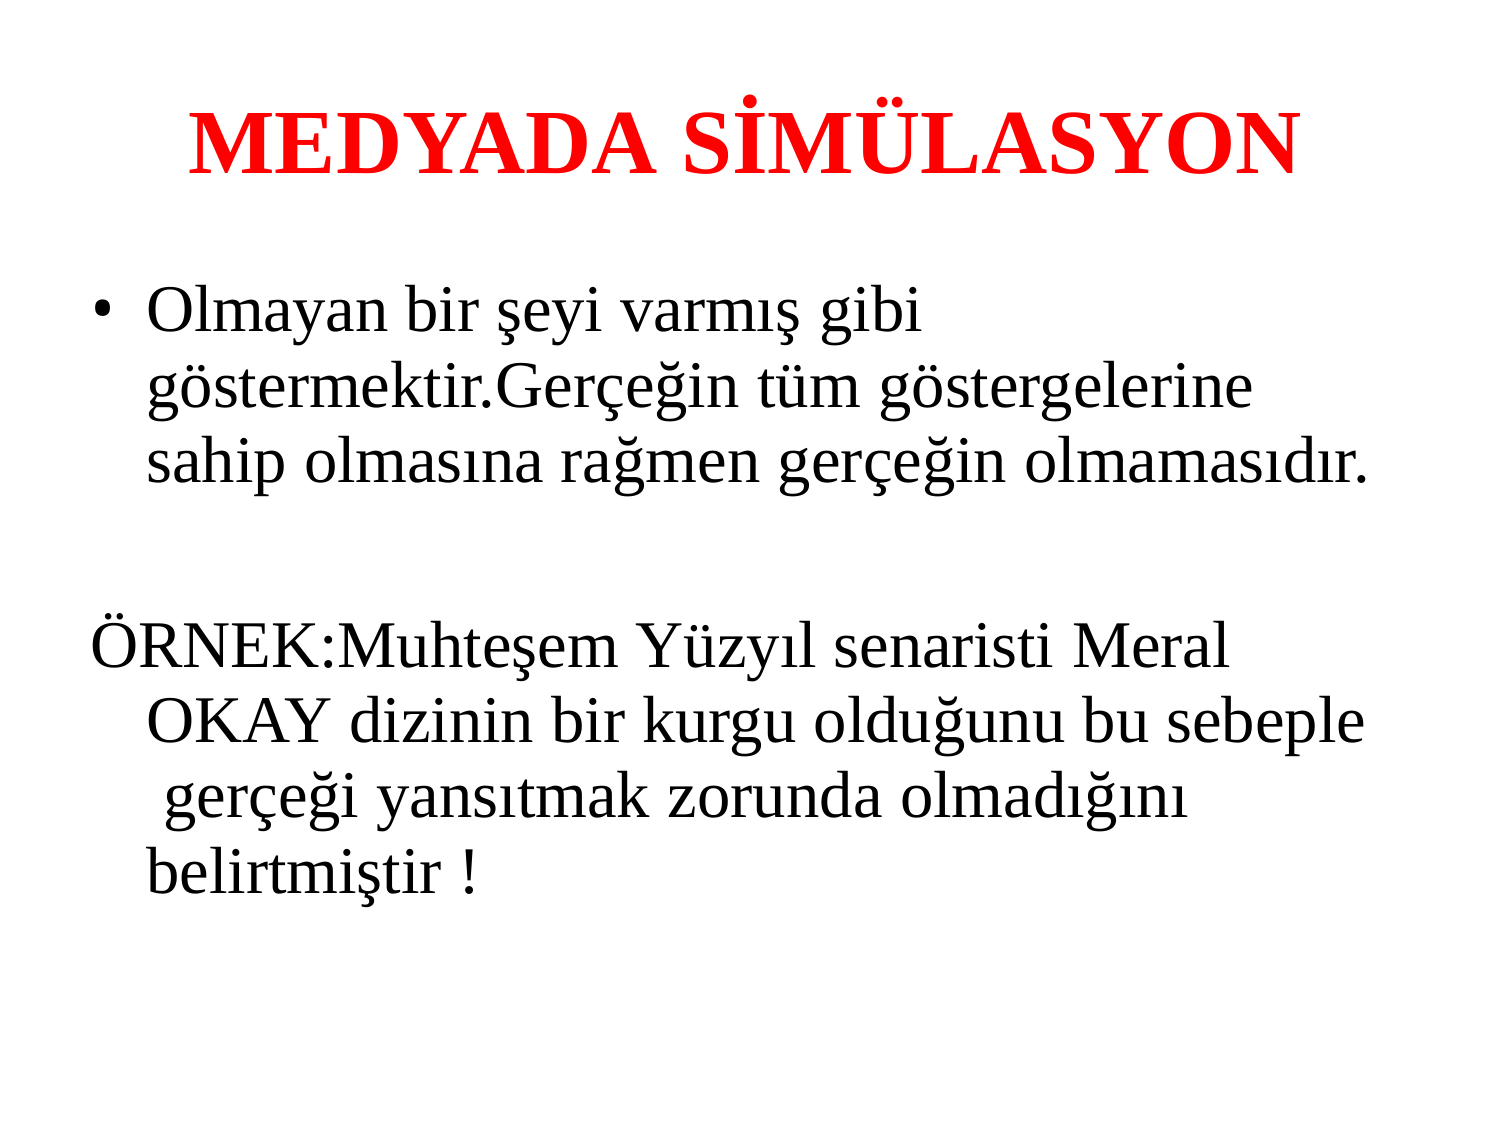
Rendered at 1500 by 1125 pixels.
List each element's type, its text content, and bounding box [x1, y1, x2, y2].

title MEDYADA SİMÜLASYON [186, 79, 1314, 265]
text_box Olmayan bir şeyi varmış gibi göstermektir.Gerçeğin tüm göstergelerine sahip olmasına rağmen gerçeğin olmamasıdır. ÖRNEK:Muhteşem Yüzyıl senaristi Meral OKAY dizinin bir kurgu olduğunu bu sebeple gerçeği yansıtmak zorunda olmadığını belirtmiştir ! [87, 265, 1375, 909]
